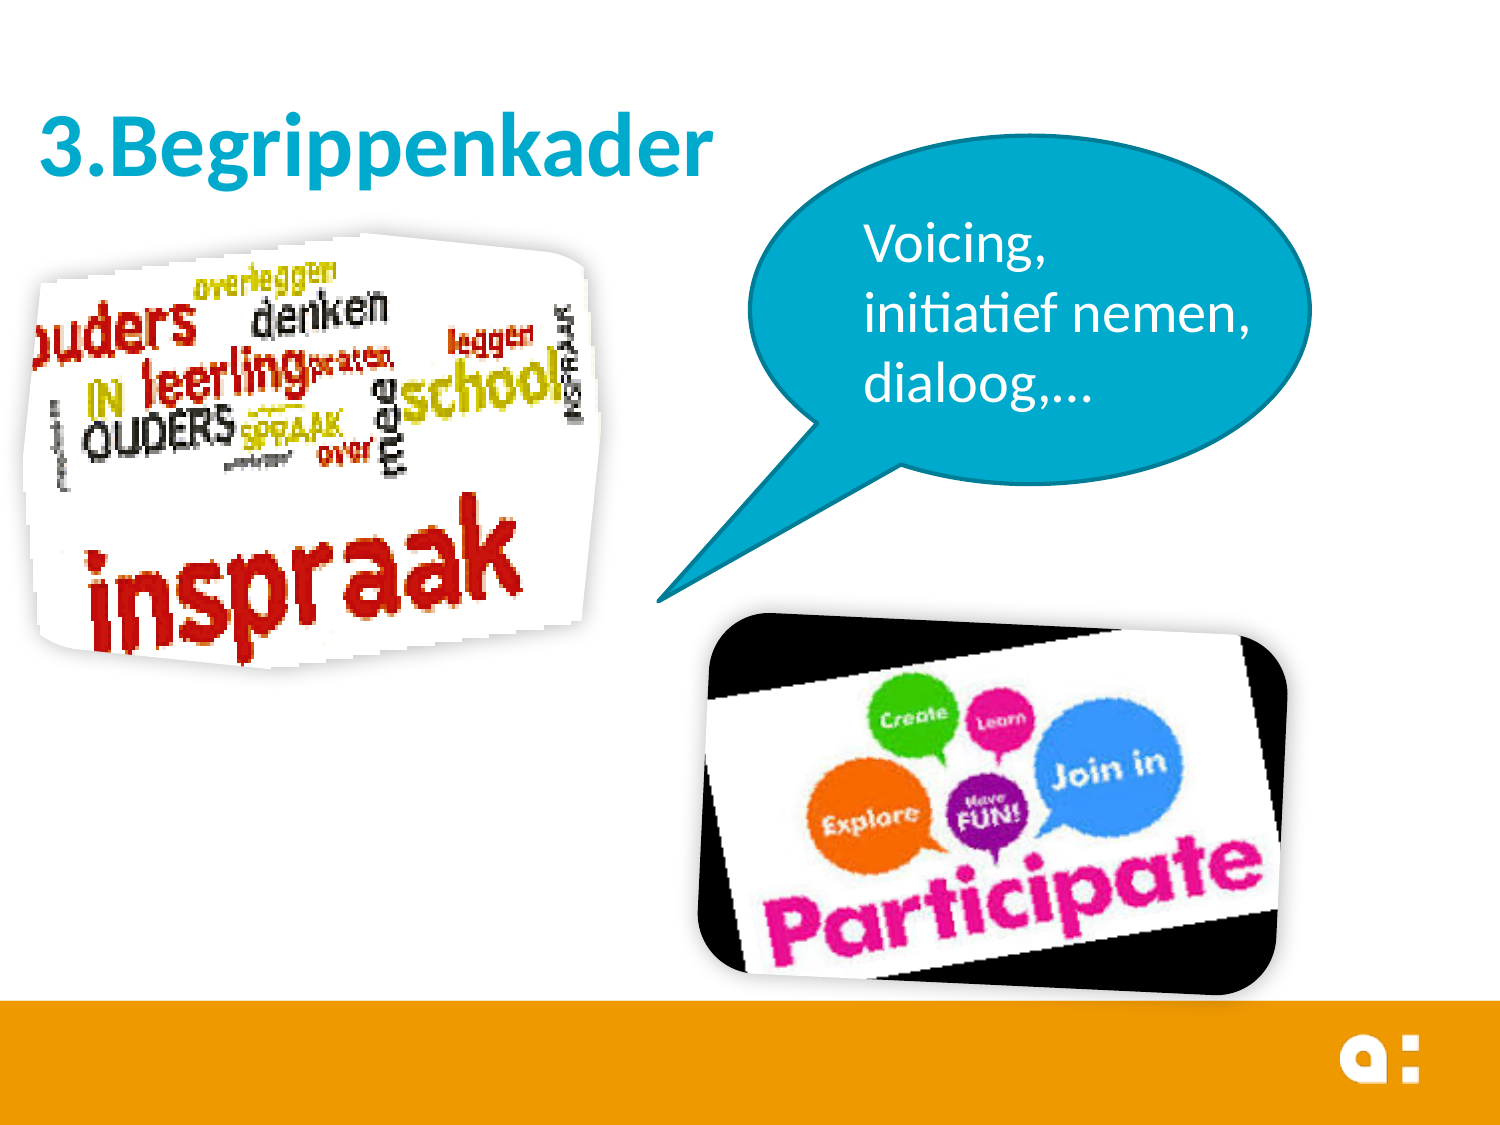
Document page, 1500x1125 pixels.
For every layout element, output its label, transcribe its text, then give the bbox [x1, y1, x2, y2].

text_box [1287, 237, 1312, 383]
text_box [656, 133, 1248, 604]
picture [702, 623, 1283, 985]
picture [1340, 1034, 1419, 1084]
title 3.Begrippenkader [37, 8, 1385, 197]
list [24, 228, 598, 673]
text_box Voicing, initiatief nemen, dialoog,… [848, 196, 1287, 422]
